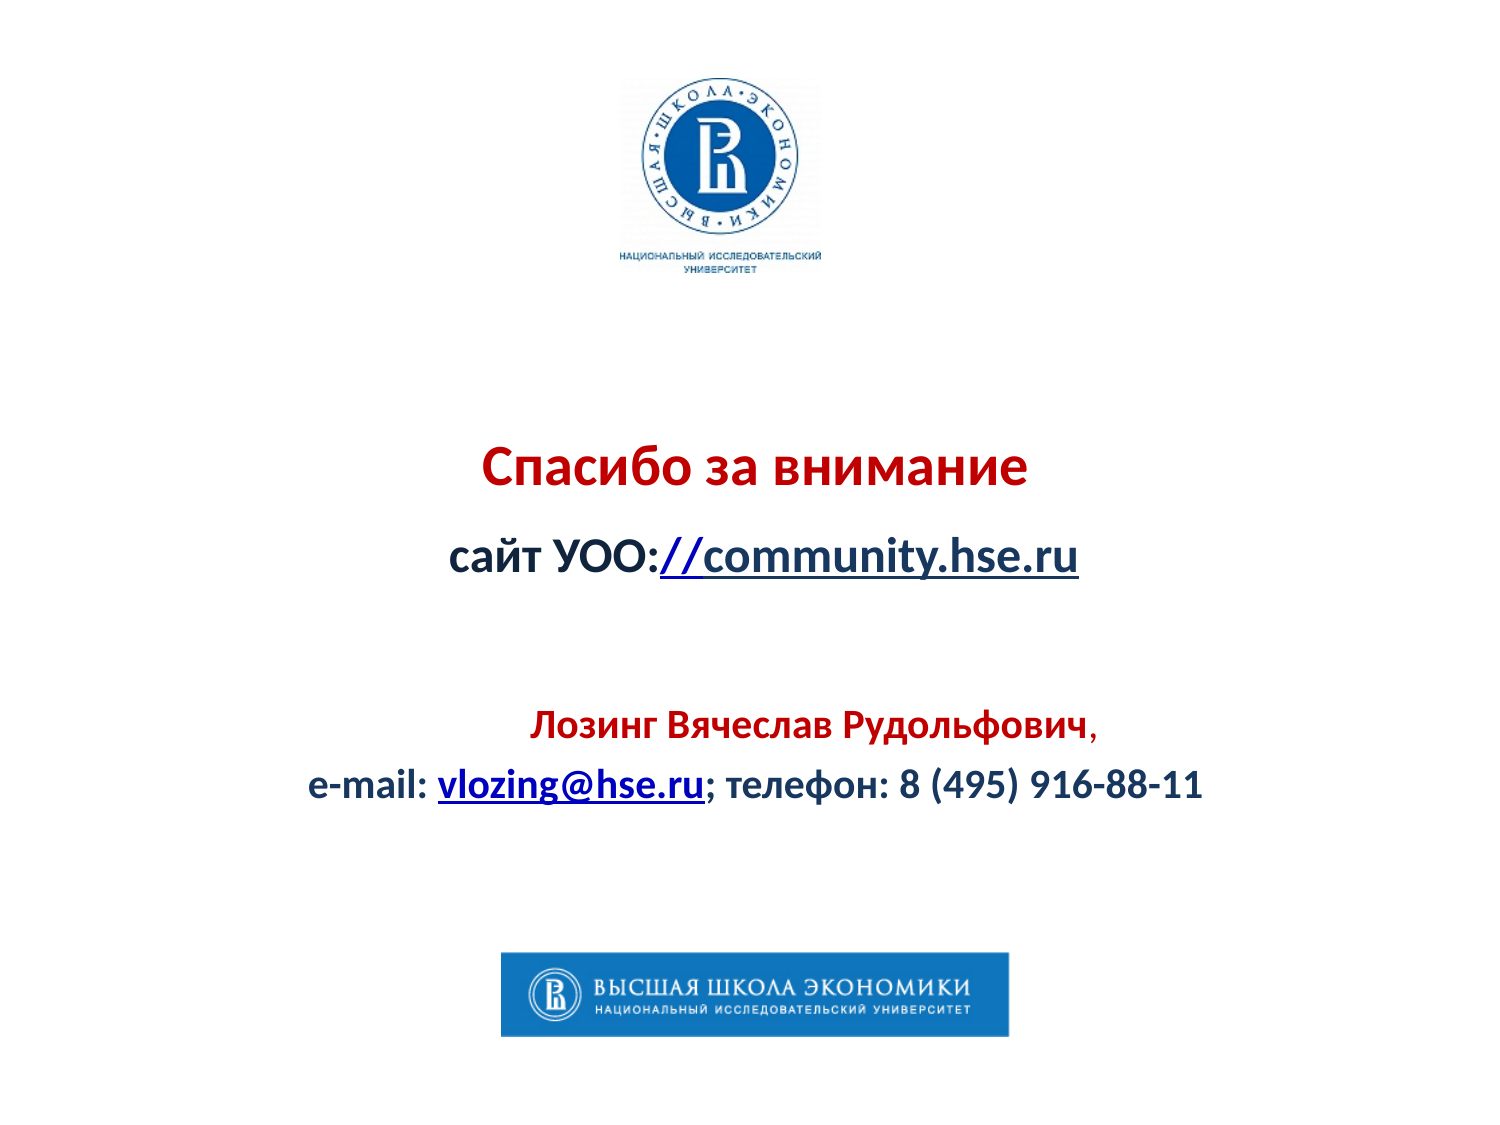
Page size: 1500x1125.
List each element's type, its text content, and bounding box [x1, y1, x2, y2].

picture [619, 77, 822, 273]
text_box сайт УОО://community.hse.ru [433, 515, 1106, 590]
title Спасибо за внимание [80, 397, 1431, 528]
list Лозинг Вячеслав Рудольфович, e-mail: vlozing@hse.ru; телефон: 8 (495) 916-88-11 [118, 680, 1394, 858]
picture [501, 952, 1011, 1037]
